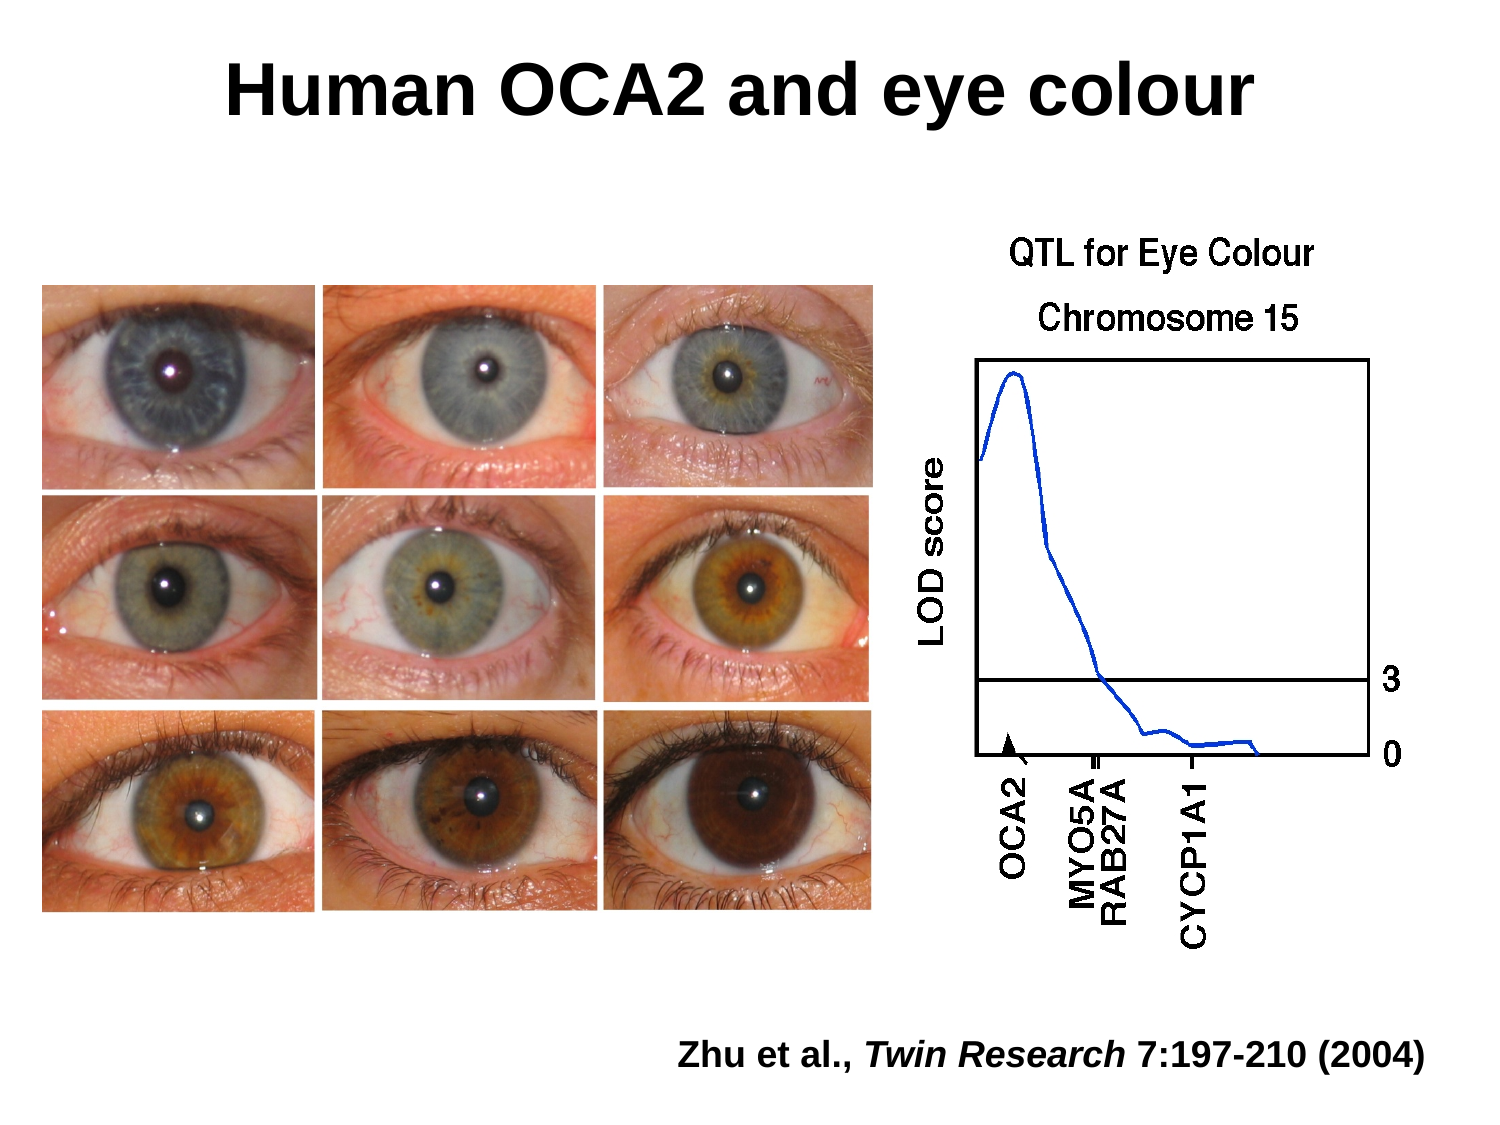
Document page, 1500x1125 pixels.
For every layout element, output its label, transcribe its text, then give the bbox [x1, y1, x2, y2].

picture [42, 285, 874, 913]
text_box Human OCA2 and eye colour [207, 33, 1275, 139]
picture [917, 236, 1402, 951]
text_box Zhu et al., Twin Research 7:197-210 (2004) [662, 1022, 1441, 1083]
